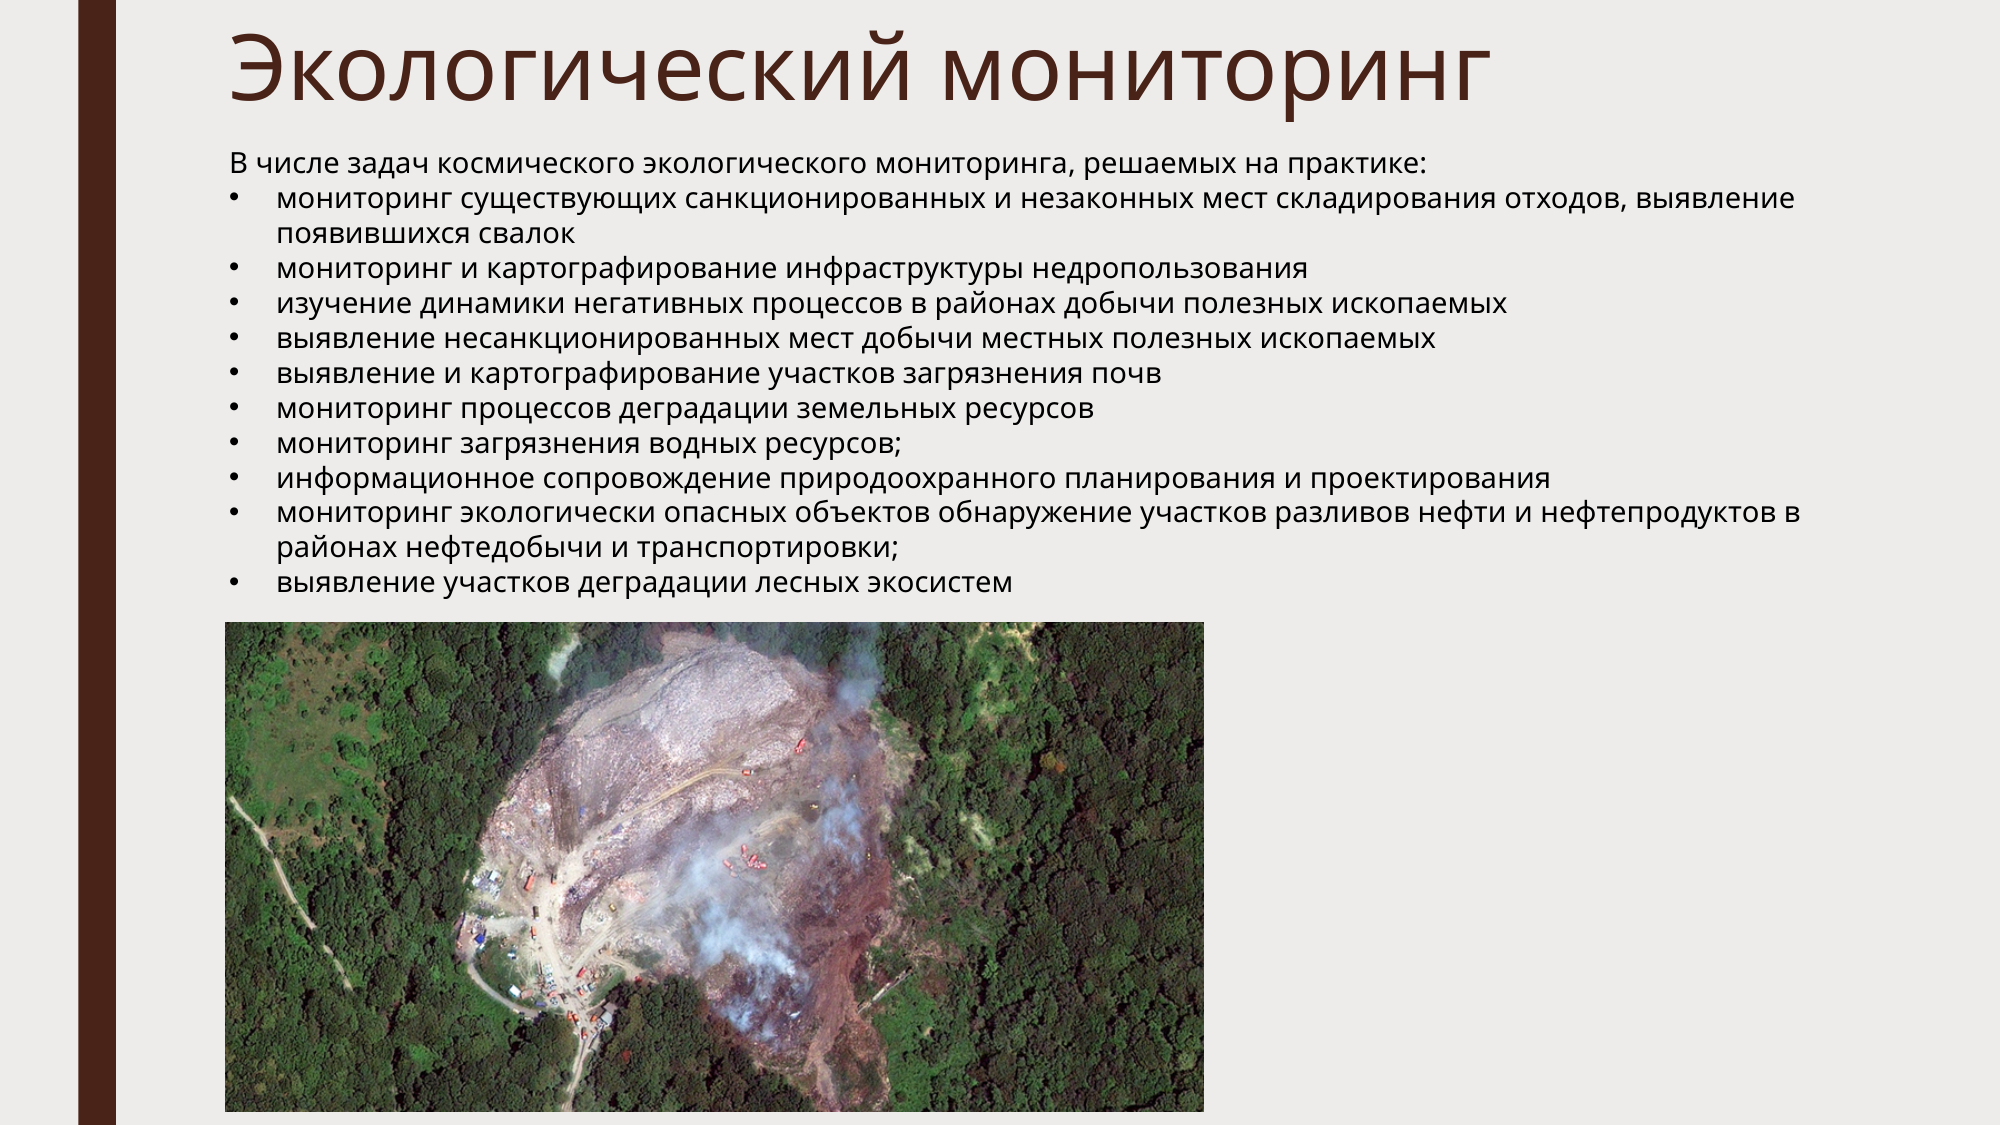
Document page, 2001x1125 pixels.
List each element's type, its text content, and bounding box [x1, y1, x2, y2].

text_box В числе задач космического экологического мониторинга, решаемых на практике: мониторинг существующих санкционированных и незаконных мест складирования отходов, выявление появившихся свалок мониторинг и картографирование инфраструктуры недропользования изучение динамики негативных процессов в районах добычи полезных ископаемых выявление несанкционированных мест добычи местных полезных ископаемых выявление и картографирование участков загрязнения почв мониторинг процессов деградации земельных ресурсов мониторинг загрязнения водных ресурсов; информационное сопровождение природоохранного планирования и проектирования мониторинг экологически опасных объектов обнаружение участков разливов нефти и нефтепродуктов в районах нефтедобычи и транспортировки; выявление участков деградации лесных экосистем [214, 136, 1845, 607]
picture [224, 622, 1204, 1113]
title Экологический мониторинг [214, 15, 1790, 136]
